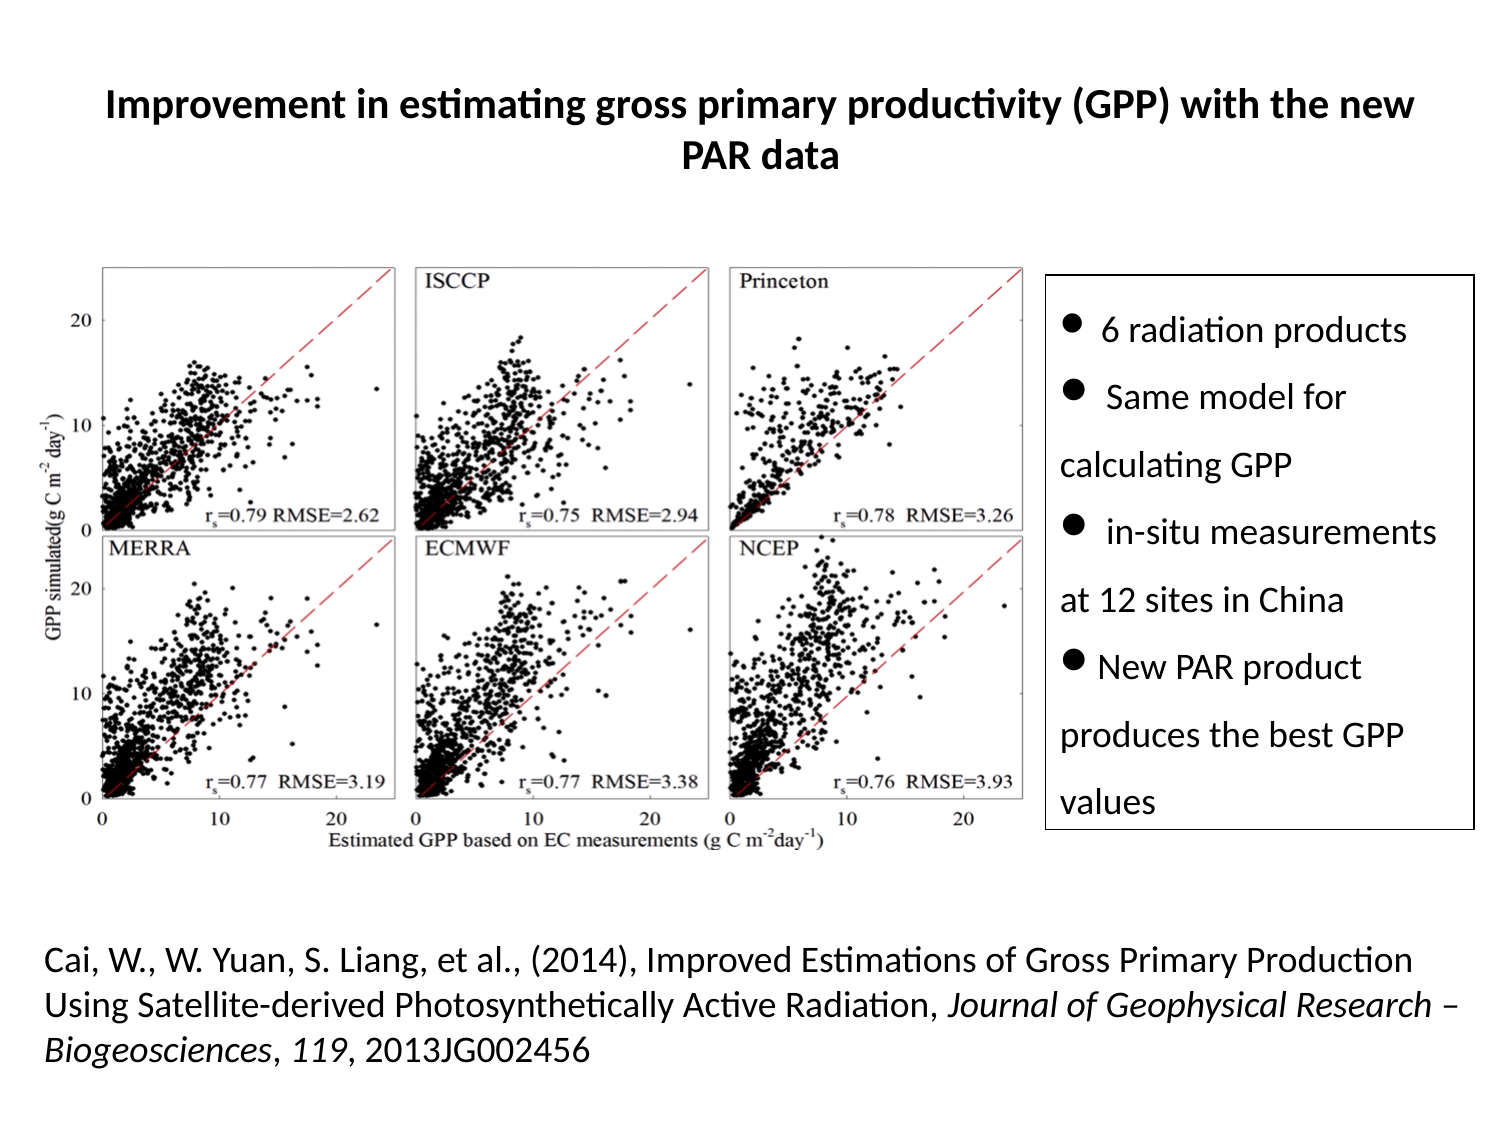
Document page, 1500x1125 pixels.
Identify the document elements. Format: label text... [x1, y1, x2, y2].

title Improvement in estimating gross primary productivity (GPP) with the new PAR data [72, 67, 1450, 186]
text_box 6 radiation products Same model for calculating GPP in-situ measurements at 12 sites in China New PAR product produces the best GPP values [1045, 274, 1475, 830]
text_box Cai, W., W. Yuan, S. Liang, et al., (2014), Improved Estimations of Gross Primary Production Using Satellite-derived Photosynthetically Active Radiation, Journal of Geophysical Research – Biogeosciences, 119, 2013JG002456 [29, 927, 1500, 1078]
picture [37, 265, 1032, 851]
